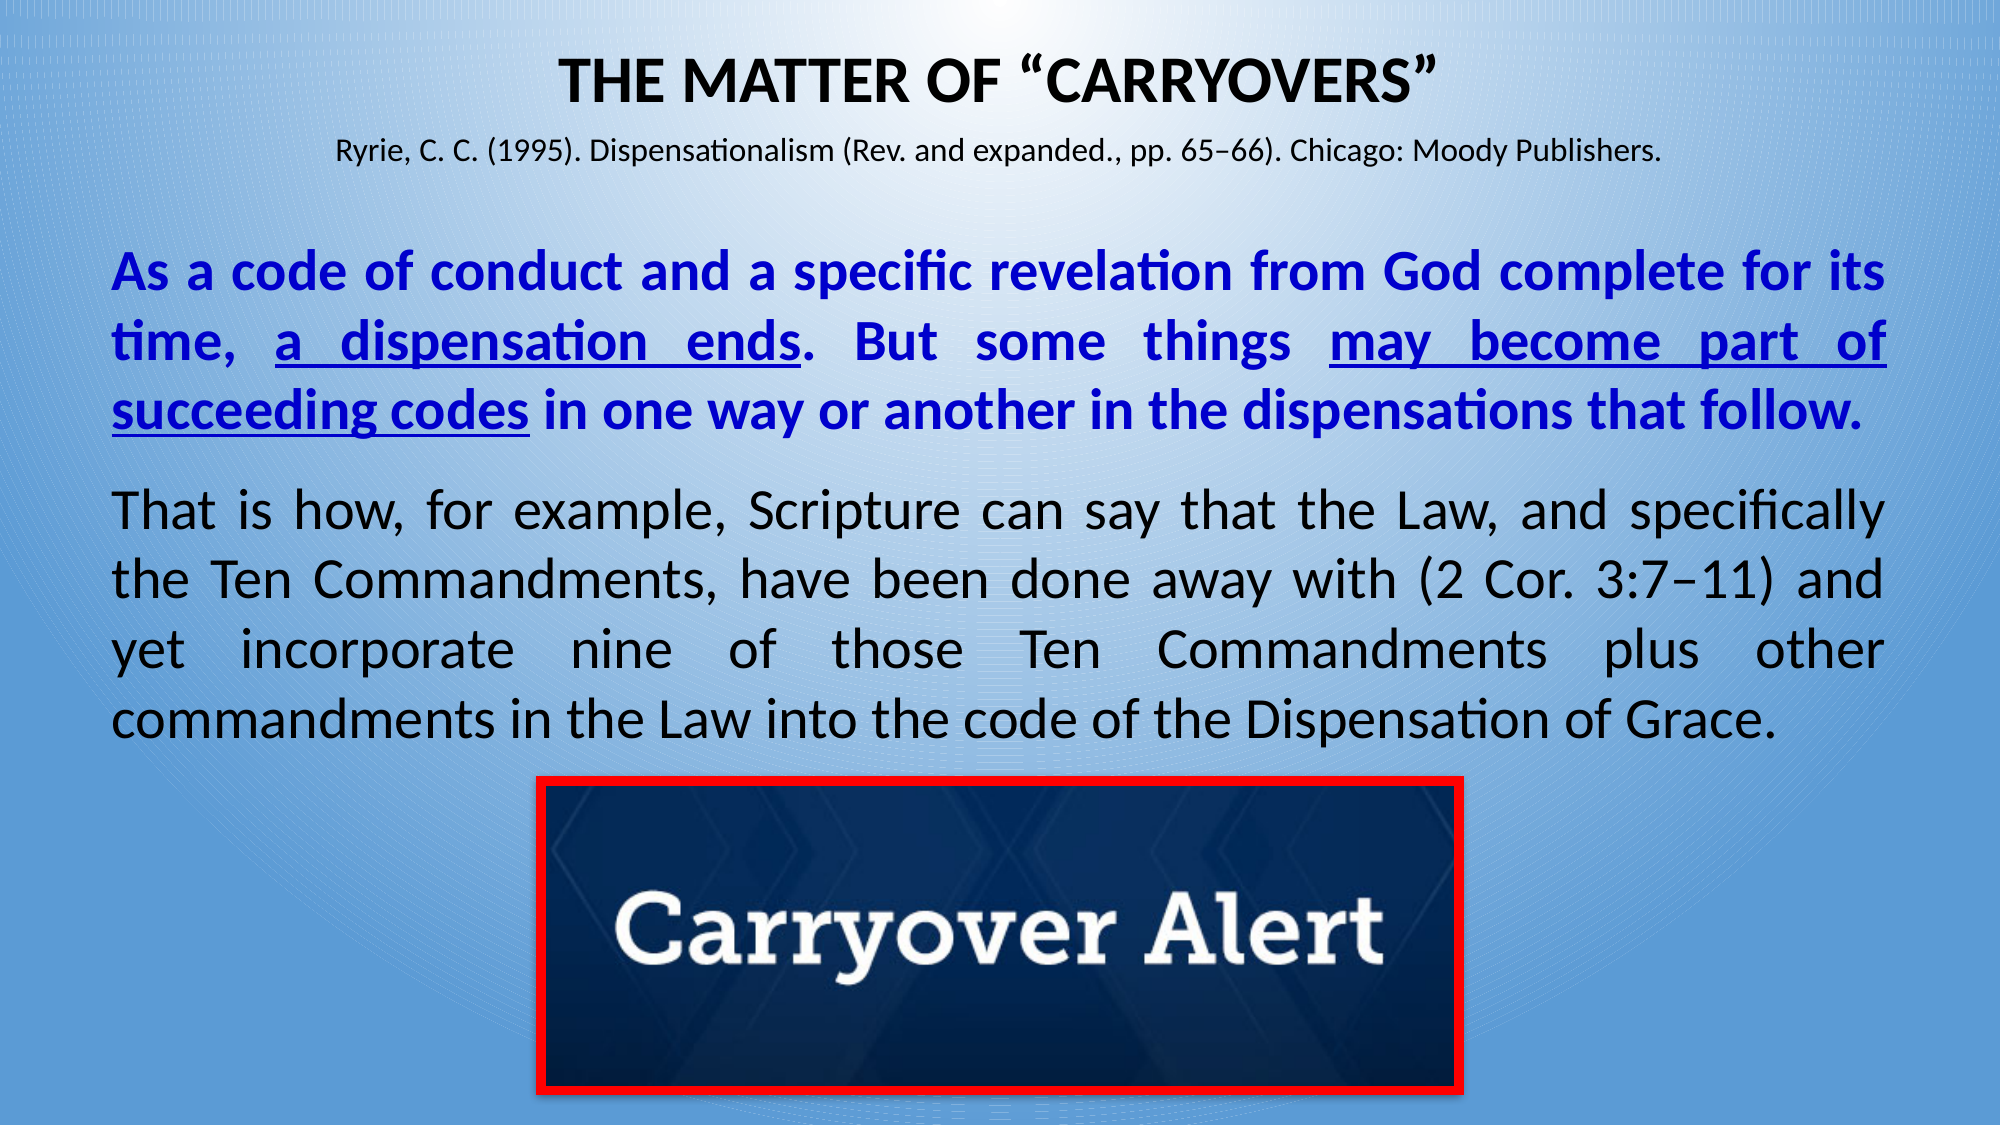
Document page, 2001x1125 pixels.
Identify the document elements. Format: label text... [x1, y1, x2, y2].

picture [545, 785, 1455, 1086]
text_box As a code of conduct and a specific revelation from God complete for its time, a dispensation ends. But some things may become part of succeeding codes in one way or another in the dispensations that follow. That is how, for example, Scripture can say that the Law, and specifically the Ten Commandments, have been done away with (2 Cor. 3:7–11) and yet incorporate nine of those Ten Commandments plus other commandments in the Law into the code of the Dispensation of Grace. [96, 224, 1902, 758]
text_box THE MATTER OF “CARRYOVERS” Ryrie, C. C. (1995). Dispensationalism (Rev. and expanded., pp. 65–66). Chicago: Moody Publishers. [249, 28, 1750, 176]
